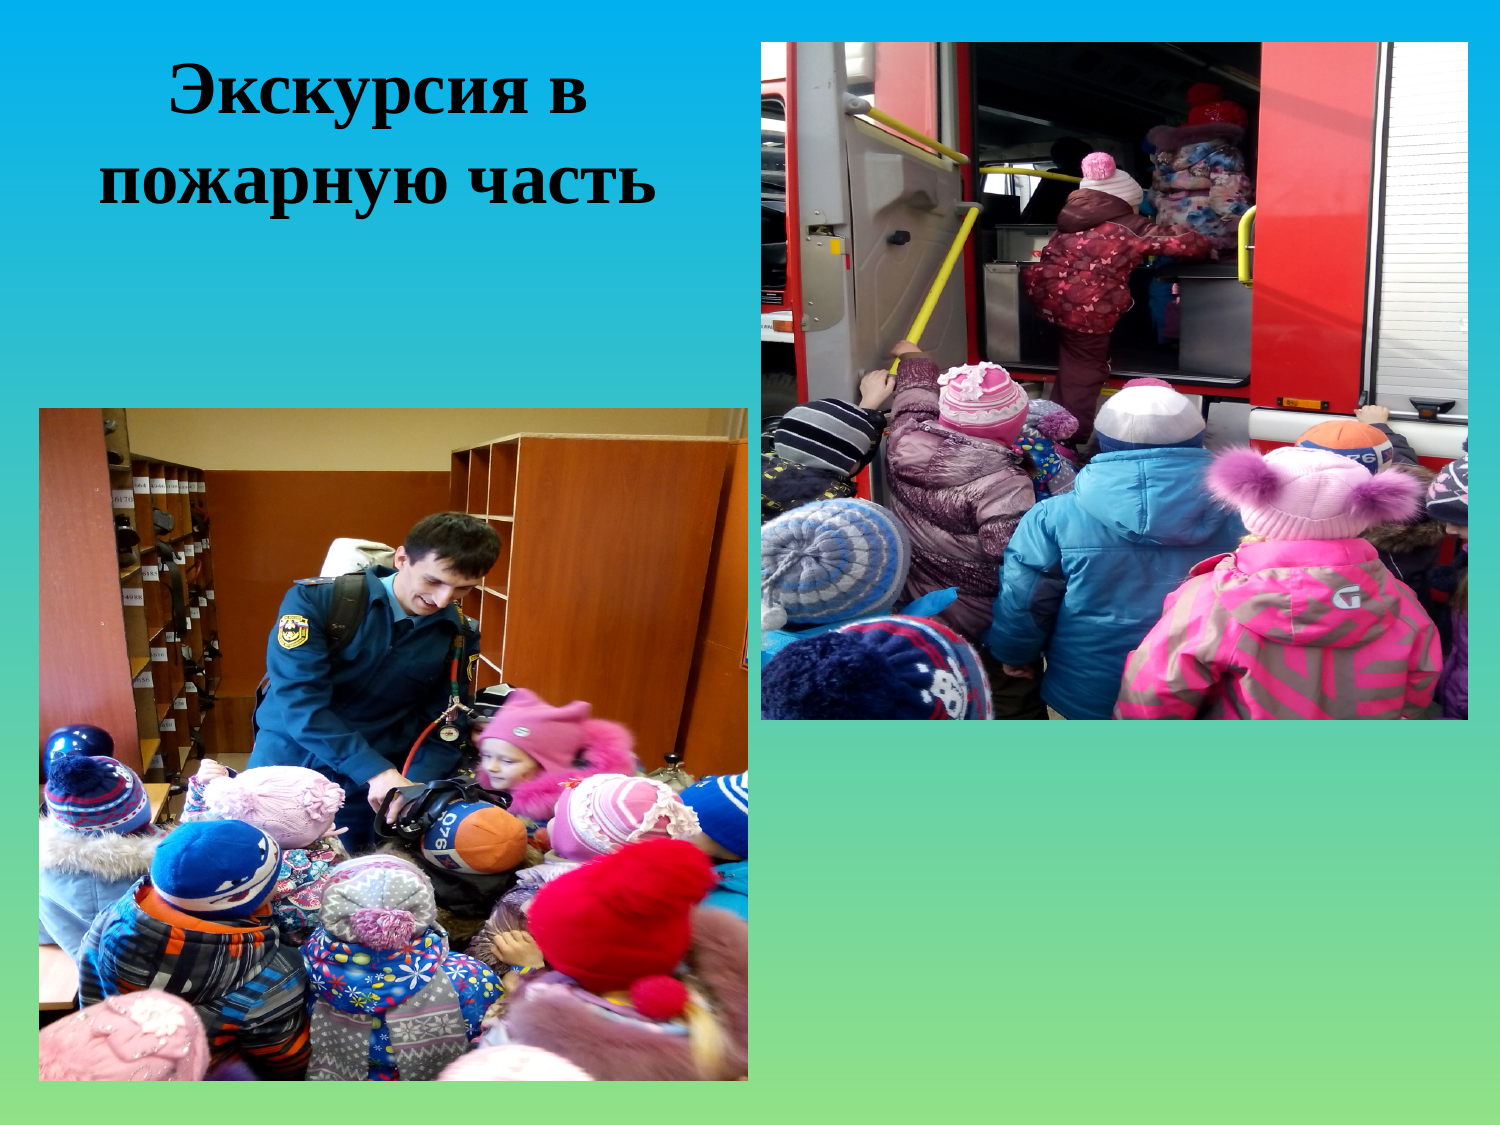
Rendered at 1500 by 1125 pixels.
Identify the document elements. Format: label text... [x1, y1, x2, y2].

picture [38, 408, 748, 1081]
text_box Экскурсия в пожарную часть [41, 30, 715, 226]
picture [760, 43, 1469, 720]
